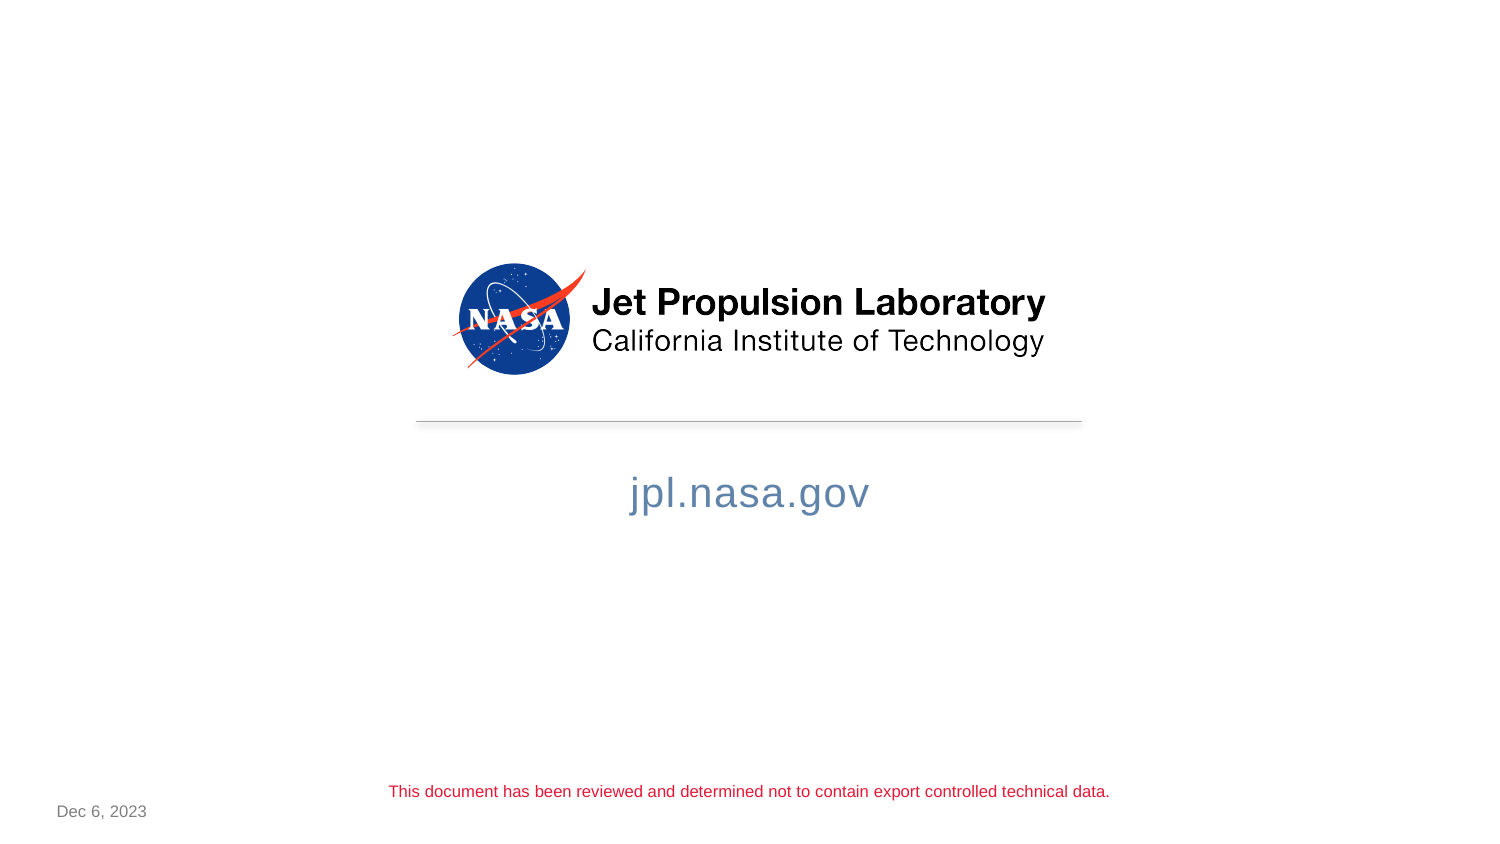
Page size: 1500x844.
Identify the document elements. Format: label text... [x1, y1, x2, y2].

footer This document has been reviewed and determined not to contain export controlled technical data. [275, 787, 1225, 833]
picture [416, 226, 1082, 412]
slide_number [41, 787, 275, 833]
